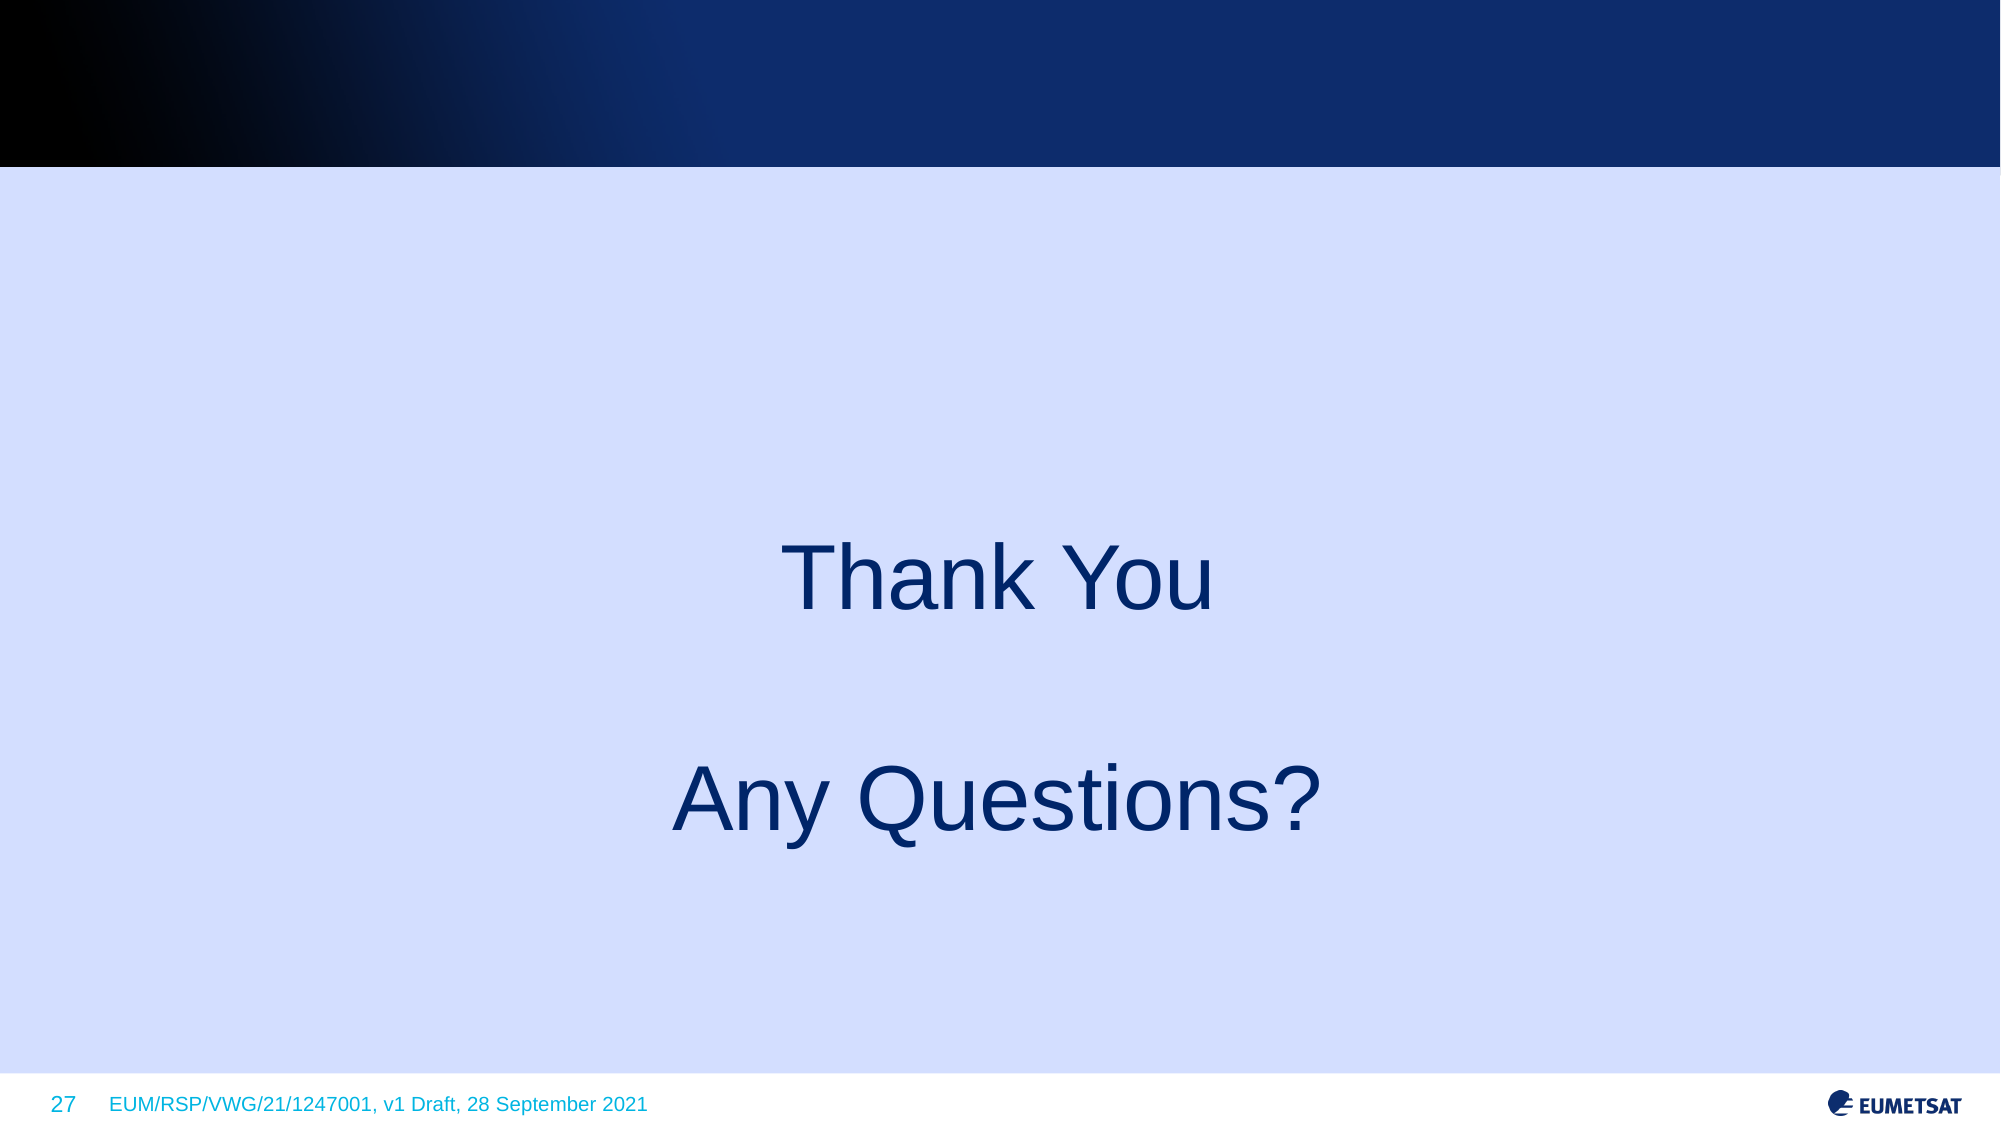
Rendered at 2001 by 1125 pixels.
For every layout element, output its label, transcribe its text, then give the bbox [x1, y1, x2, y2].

picture [0, 0, 2001, 1125]
text_box [0, 167, 2000, 1074]
list Thank You Any Questions? [58, 177, 1937, 1063]
